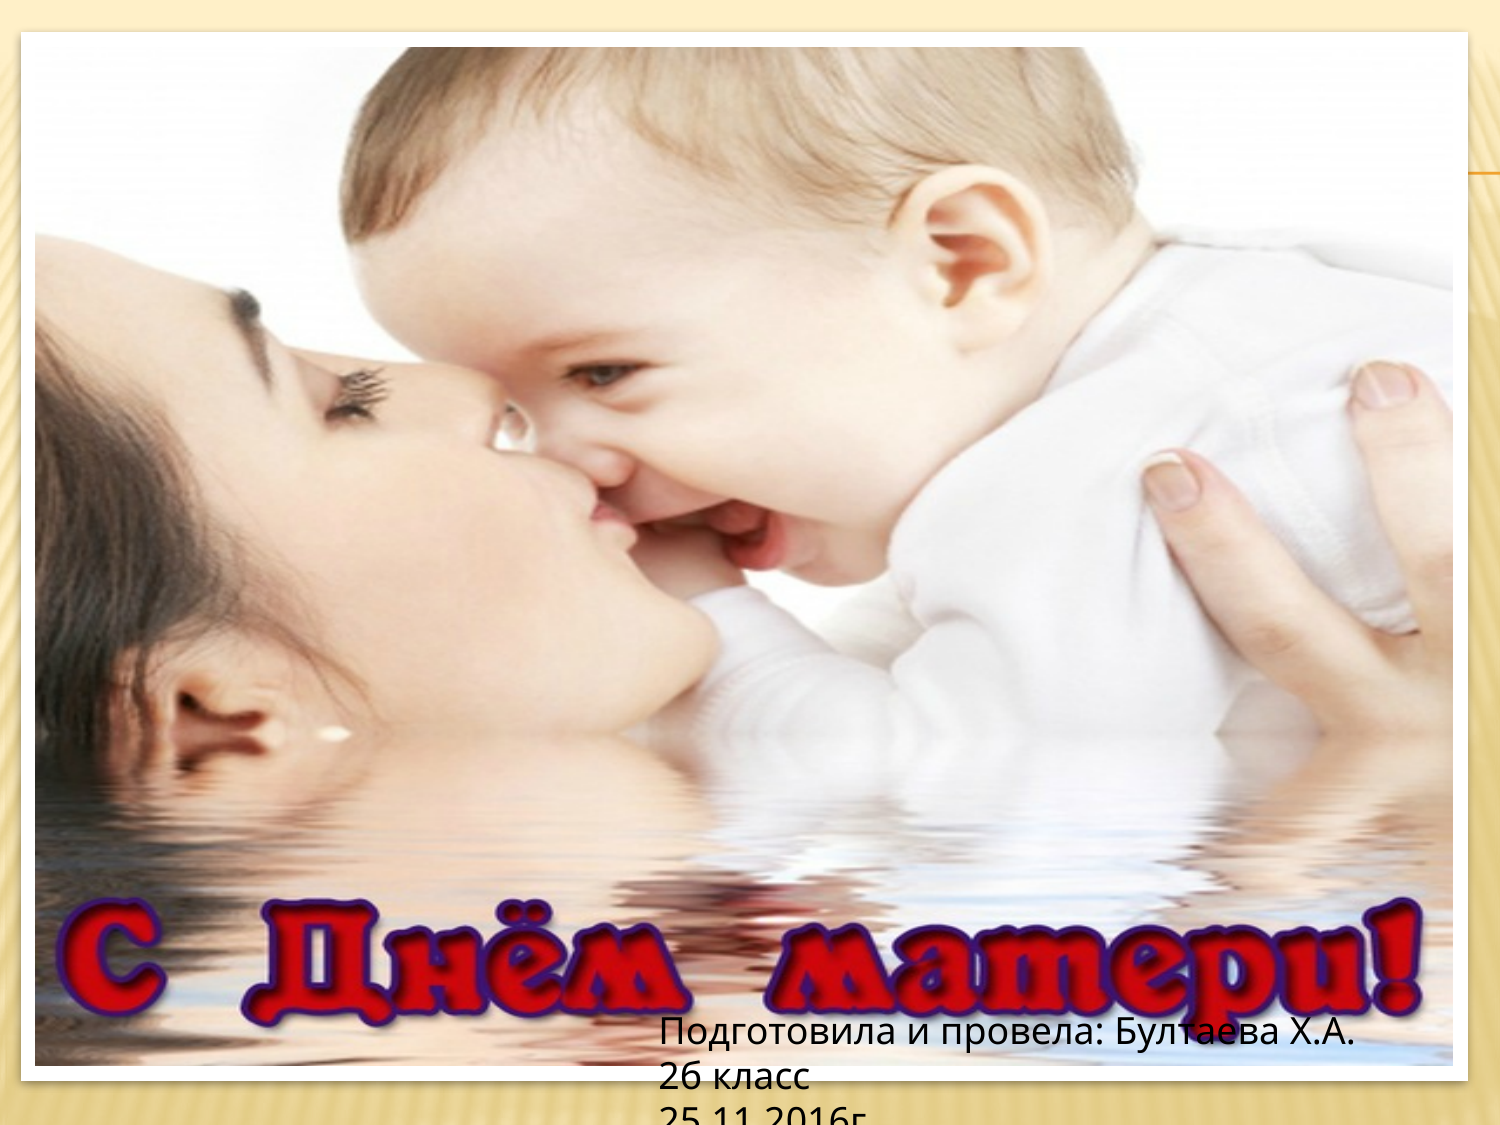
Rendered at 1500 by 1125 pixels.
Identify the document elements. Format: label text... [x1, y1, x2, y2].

text_box Подготовила и провела: Бултаева Х.А. 2б класс 25.11.2016г. [643, 1083, 1452, 1125]
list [34, 46, 1454, 1067]
